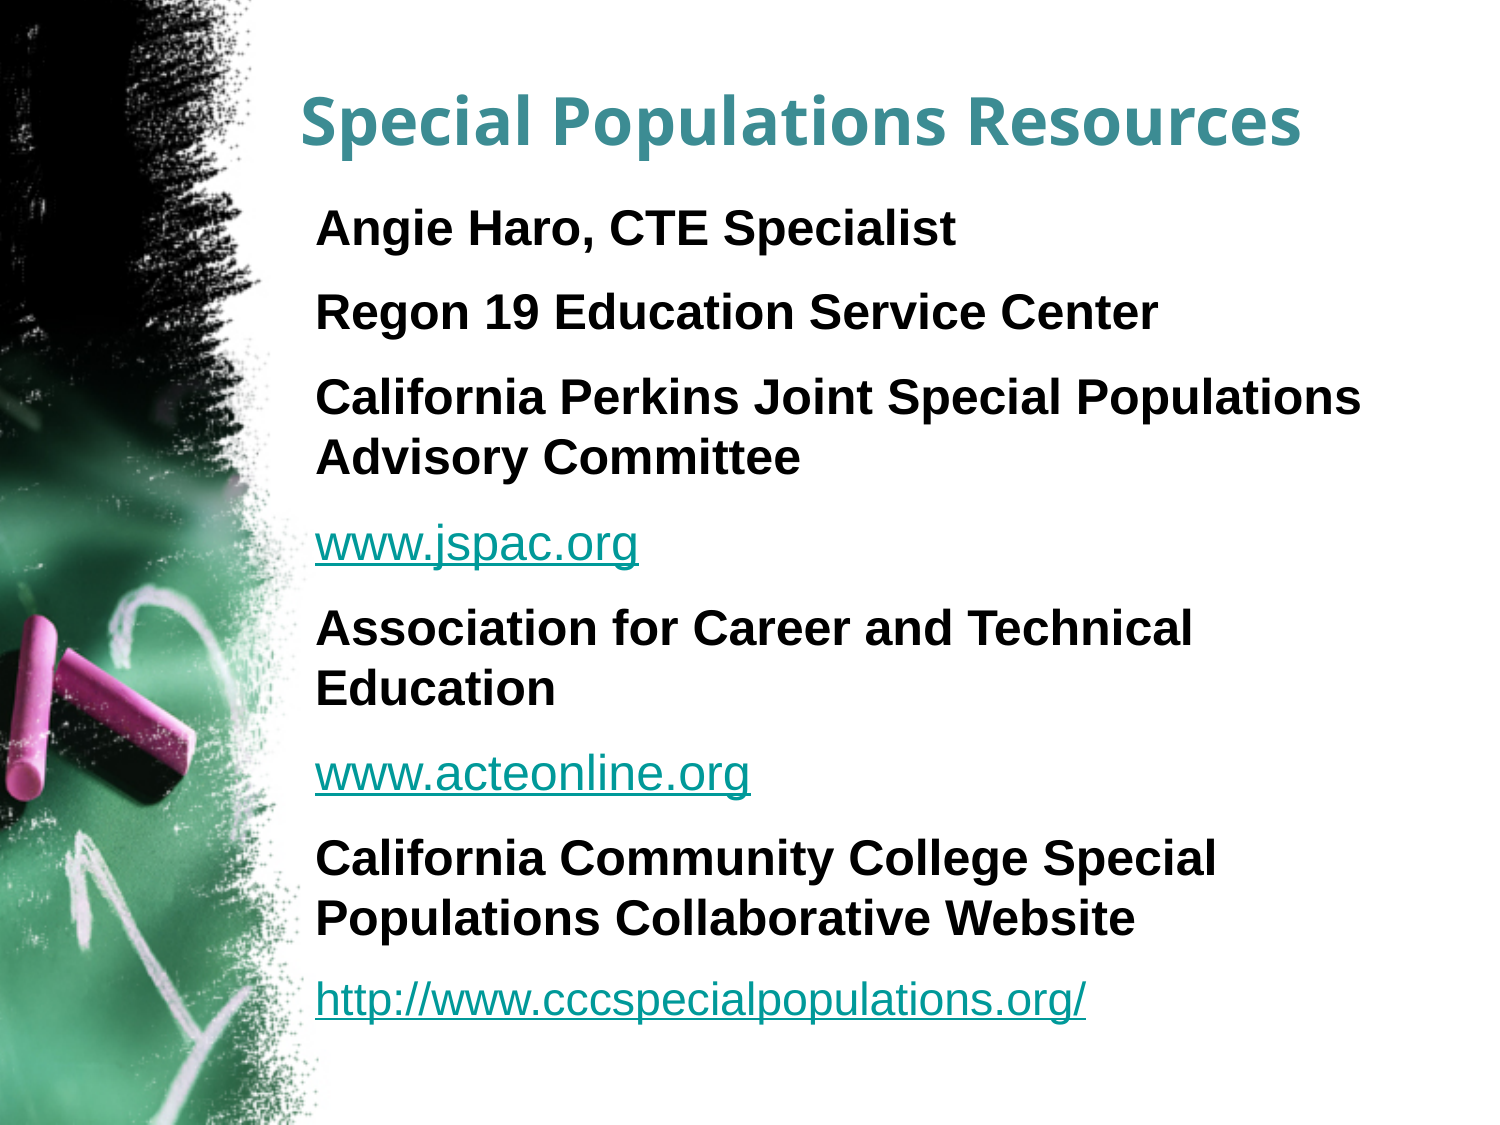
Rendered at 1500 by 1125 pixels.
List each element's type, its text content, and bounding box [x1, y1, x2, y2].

list Angie Haro, CTE Specialist Regon 19 Education Service Center California Perkins Joint Special Populations Advisory Committee www.jspac.org Association for Career and Technical Education www.acteonline.org California Community College Special Populations Collaborative Website http://www.cccspecialpopulations.org/ [300, 187, 1429, 1038]
title Special Populations Resources [285, 24, 1382, 213]
picture [0, 0, 1500, 1125]
